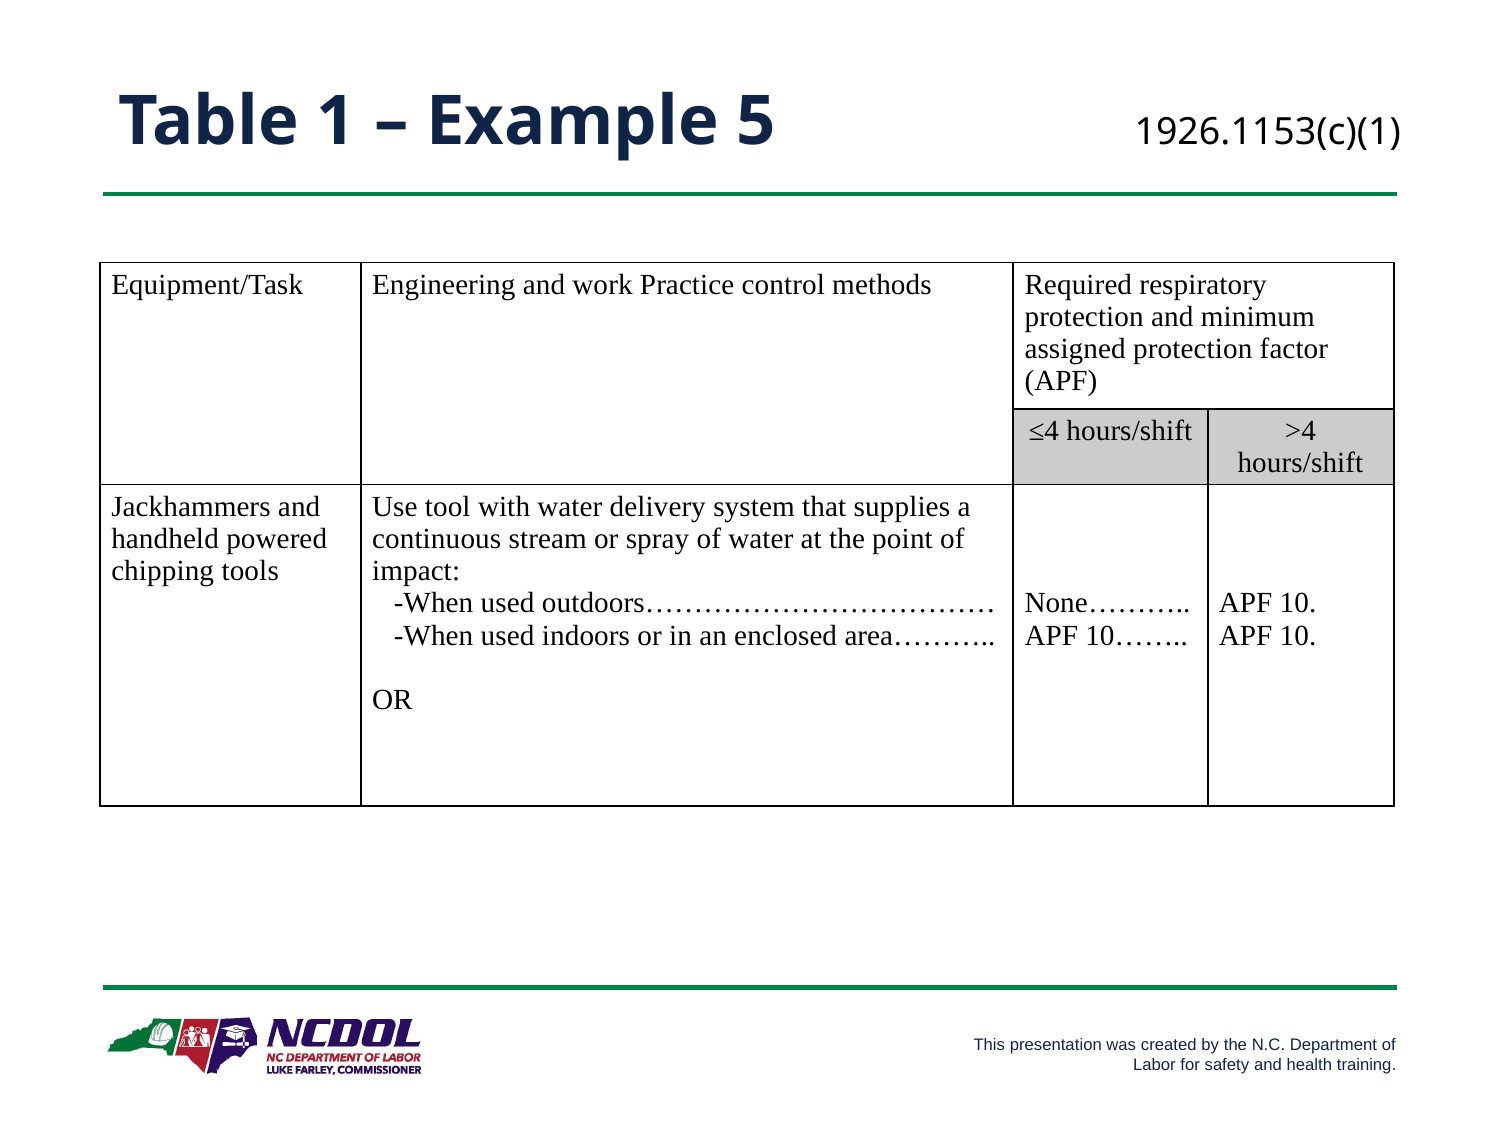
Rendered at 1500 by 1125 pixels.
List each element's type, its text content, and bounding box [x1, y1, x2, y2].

table_header Equipment/Task [101, 263, 360, 484]
table_cell None……….. APF 10…….. [1014, 485, 1207, 805]
picture [103, 1009, 424, 1082]
table_header Required respiratory protection and minimum assigned protection factor (APF) [1014, 263, 1393, 408]
table_cell >4 hours/shift [1209, 410, 1393, 484]
table_cell ≤4 hours/shift [1014, 410, 1207, 484]
text_box 1926.1153(c)(1) [1087, 99, 1416, 160]
table_header Engineering and work Practice control methods [362, 263, 1012, 484]
table_cell APF 10. APF 10. [1209, 485, 1393, 805]
table_cell Jackhammers and handheld powered chipping tools [101, 485, 360, 805]
title Table 1 – Example 5 [103, 59, 1397, 186]
table_cell Use tool with water delivery system that supplies a continuous stream or spray of water at the point of impact: -When used outdoors……………………………… -When used indoors or in an enclosed area……….. OR [362, 485, 1012, 805]
